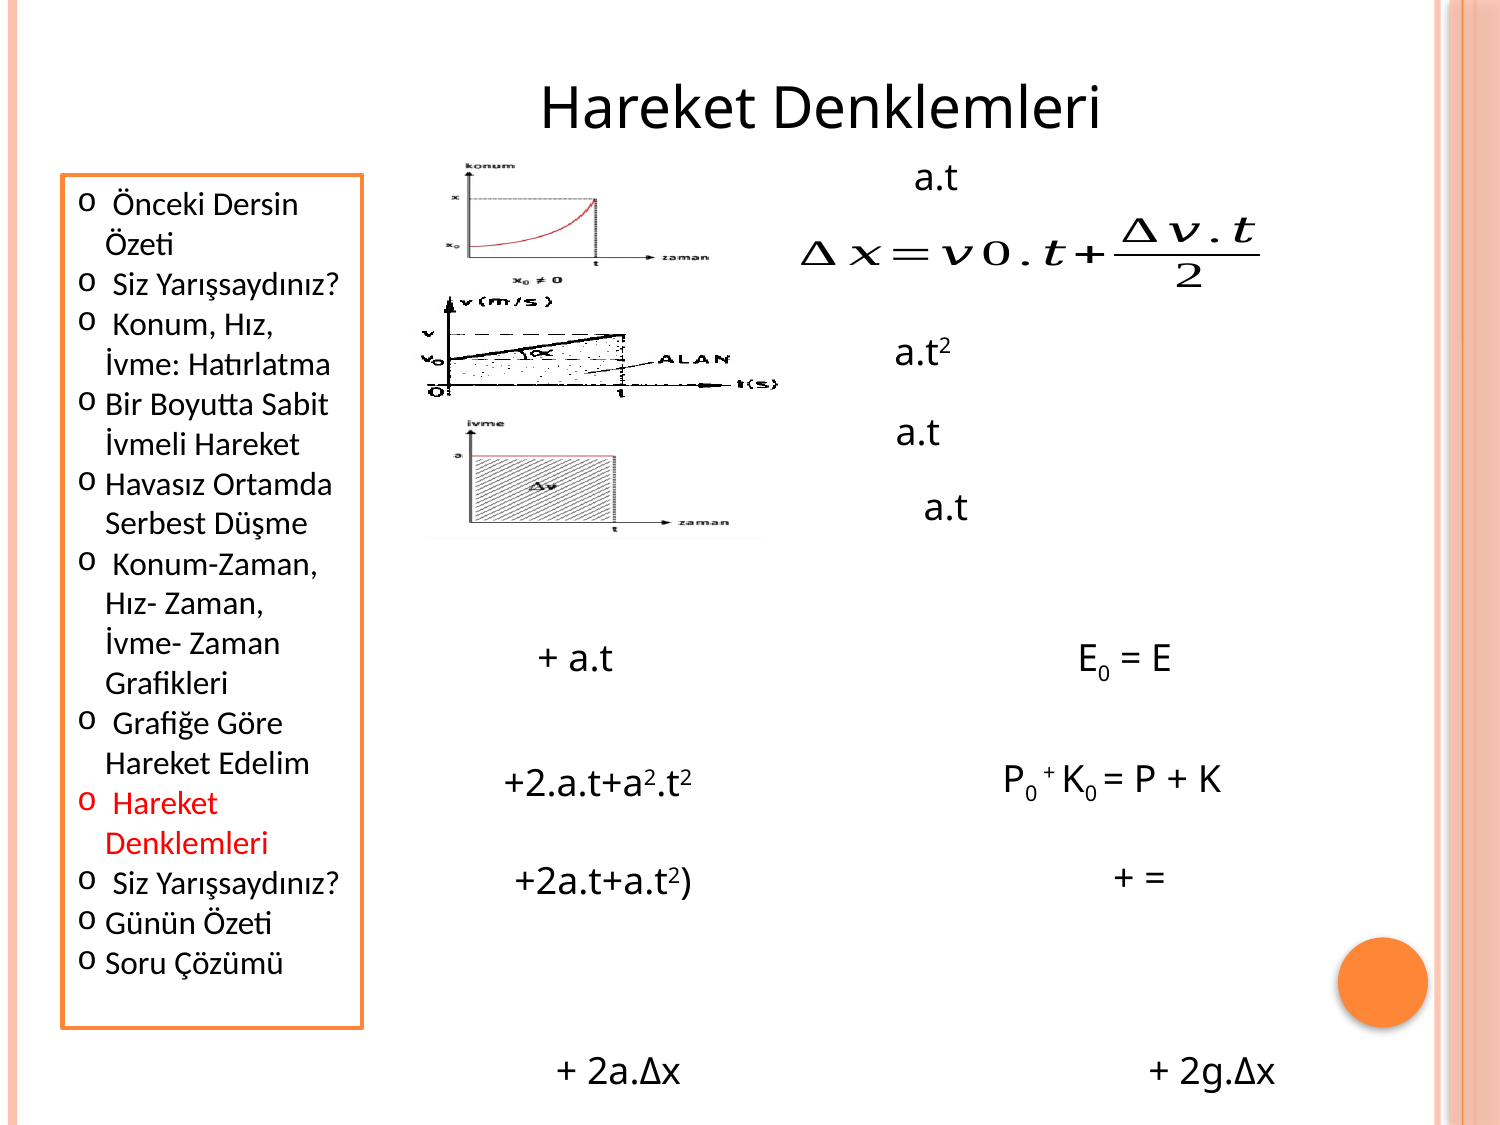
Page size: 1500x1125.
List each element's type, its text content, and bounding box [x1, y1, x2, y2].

text_box P0 + K0 = P + K [987, 747, 1339, 813]
text_box E0 = E [1062, 626, 1350, 693]
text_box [400, 150, 1393, 540]
text_box Önceki Dersin Özeti Siz Yarışsaydınız? Konum, Hız, İvme: Hatırlatma Bir Boyutta Sabit İvmeli Hareket Havasız Ortamda Serbest Düşme Konum-Zaman, Hız- Zaman, İvme- Zaman Grafikleri Grafiğe Göre Hareket Edelim Hareket Denklemleri Siz Yarışsaydınız? Günün Özeti Soru Çözümü [60, 173, 364, 1030]
text_box Hareket Denklemleri [525, 62, 1388, 147]
